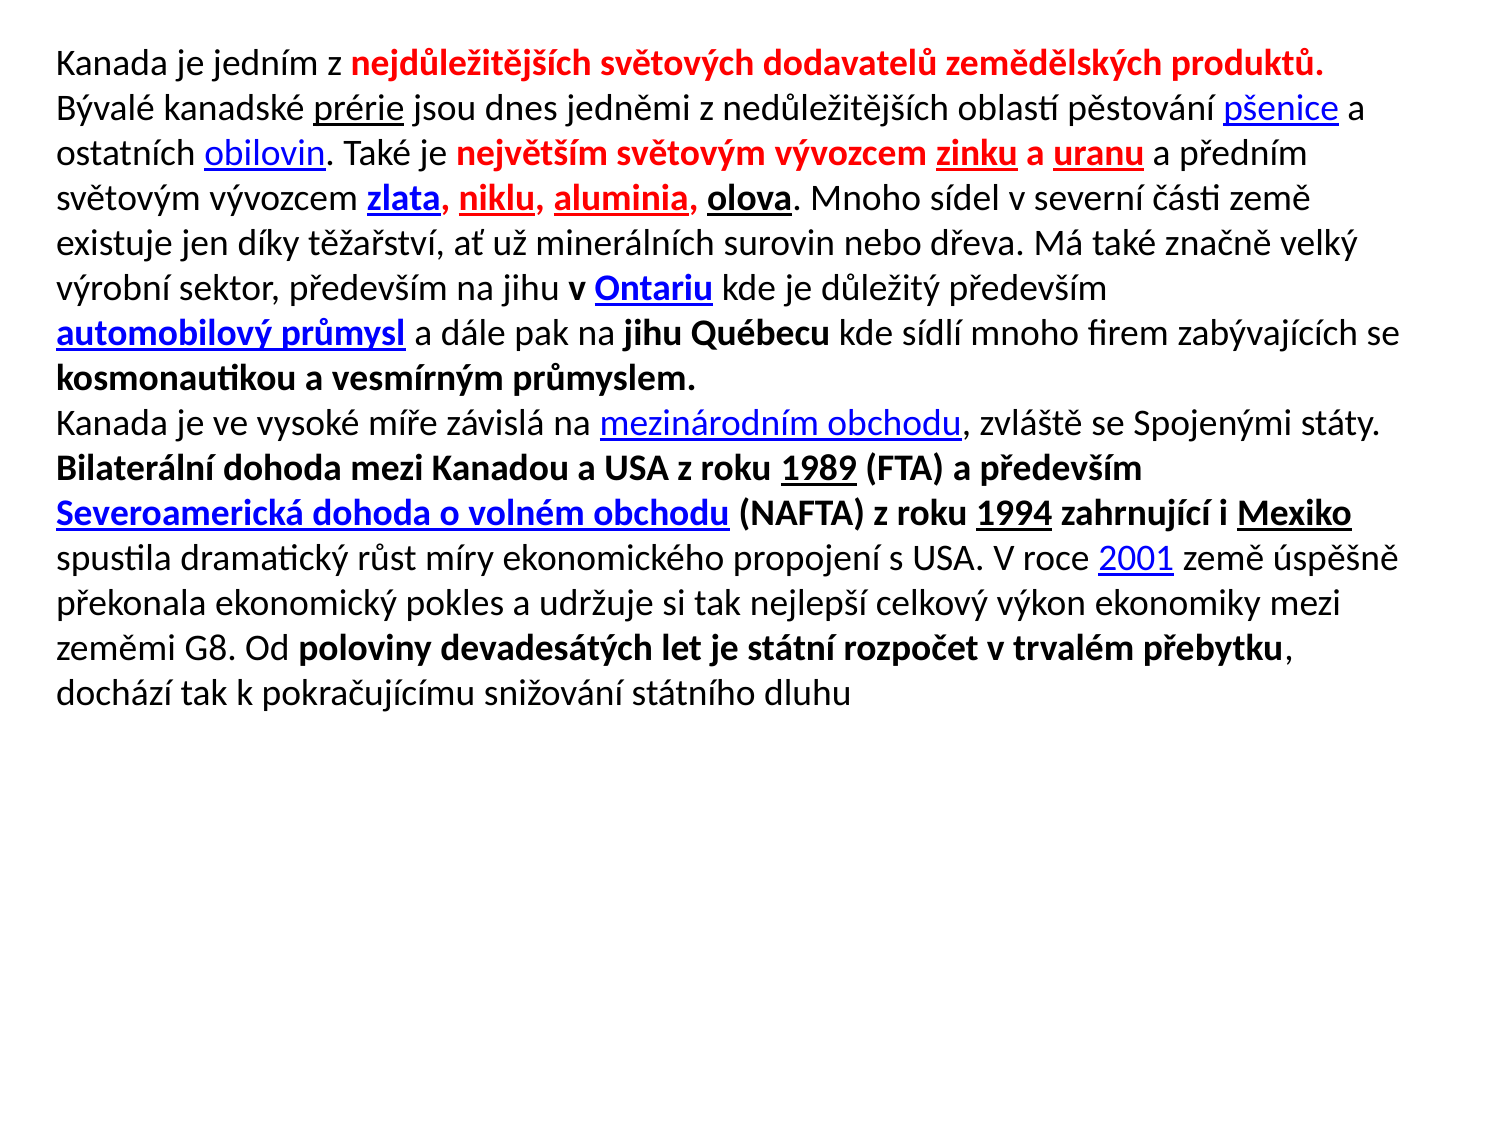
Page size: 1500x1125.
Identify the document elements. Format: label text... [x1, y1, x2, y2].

text_box Kanada je jedním z nejdůležitějších světových dodavatelů zemědělských produktů. Bývalé kanadské prérie jsou dnes jedněmi z nedůležitějších oblastí pěstování pšenice a ostatních obilovin. Také je největším světovým vývozcem zinku a uranu a předním světovým vývozcem zlata, niklu, aluminia, olova. Mnoho sídel v severní části země existuje jen díky těžařství, ať už minerálních surovin nebo dřeva. Má také značně velký výrobní sektor, především na jihu v Ontariu kde je důležitý především automobilový průmysl a dále pak na jihu Québecu kde sídlí mnoho firem zabývajících se kosmonautikou a vesmírným průmyslem. Kanada je ve vysoké míře závislá na mezinárodním obchodu, zvláště se Spojenými státy. Bilaterální dohoda mezi Kanadou a USA z roku 1989 (FTA) a především Severoamerická dohoda o volném obchodu (NAFTA) z roku 1994 zahrnující i Mexiko spustila dramatický růst míry ekonomického propojení s USA. V roce 2001 země úspěšně překonala ekonomický pokles a udržuje si tak nejlepší celkový výkon ekonomiky mezi zeměmi G8. Od poloviny devadesátých let je státní rozpočet v trvalém přebytku, dochází tak k pokračujícímu snižování státního dluhu [41, 30, 1430, 721]
